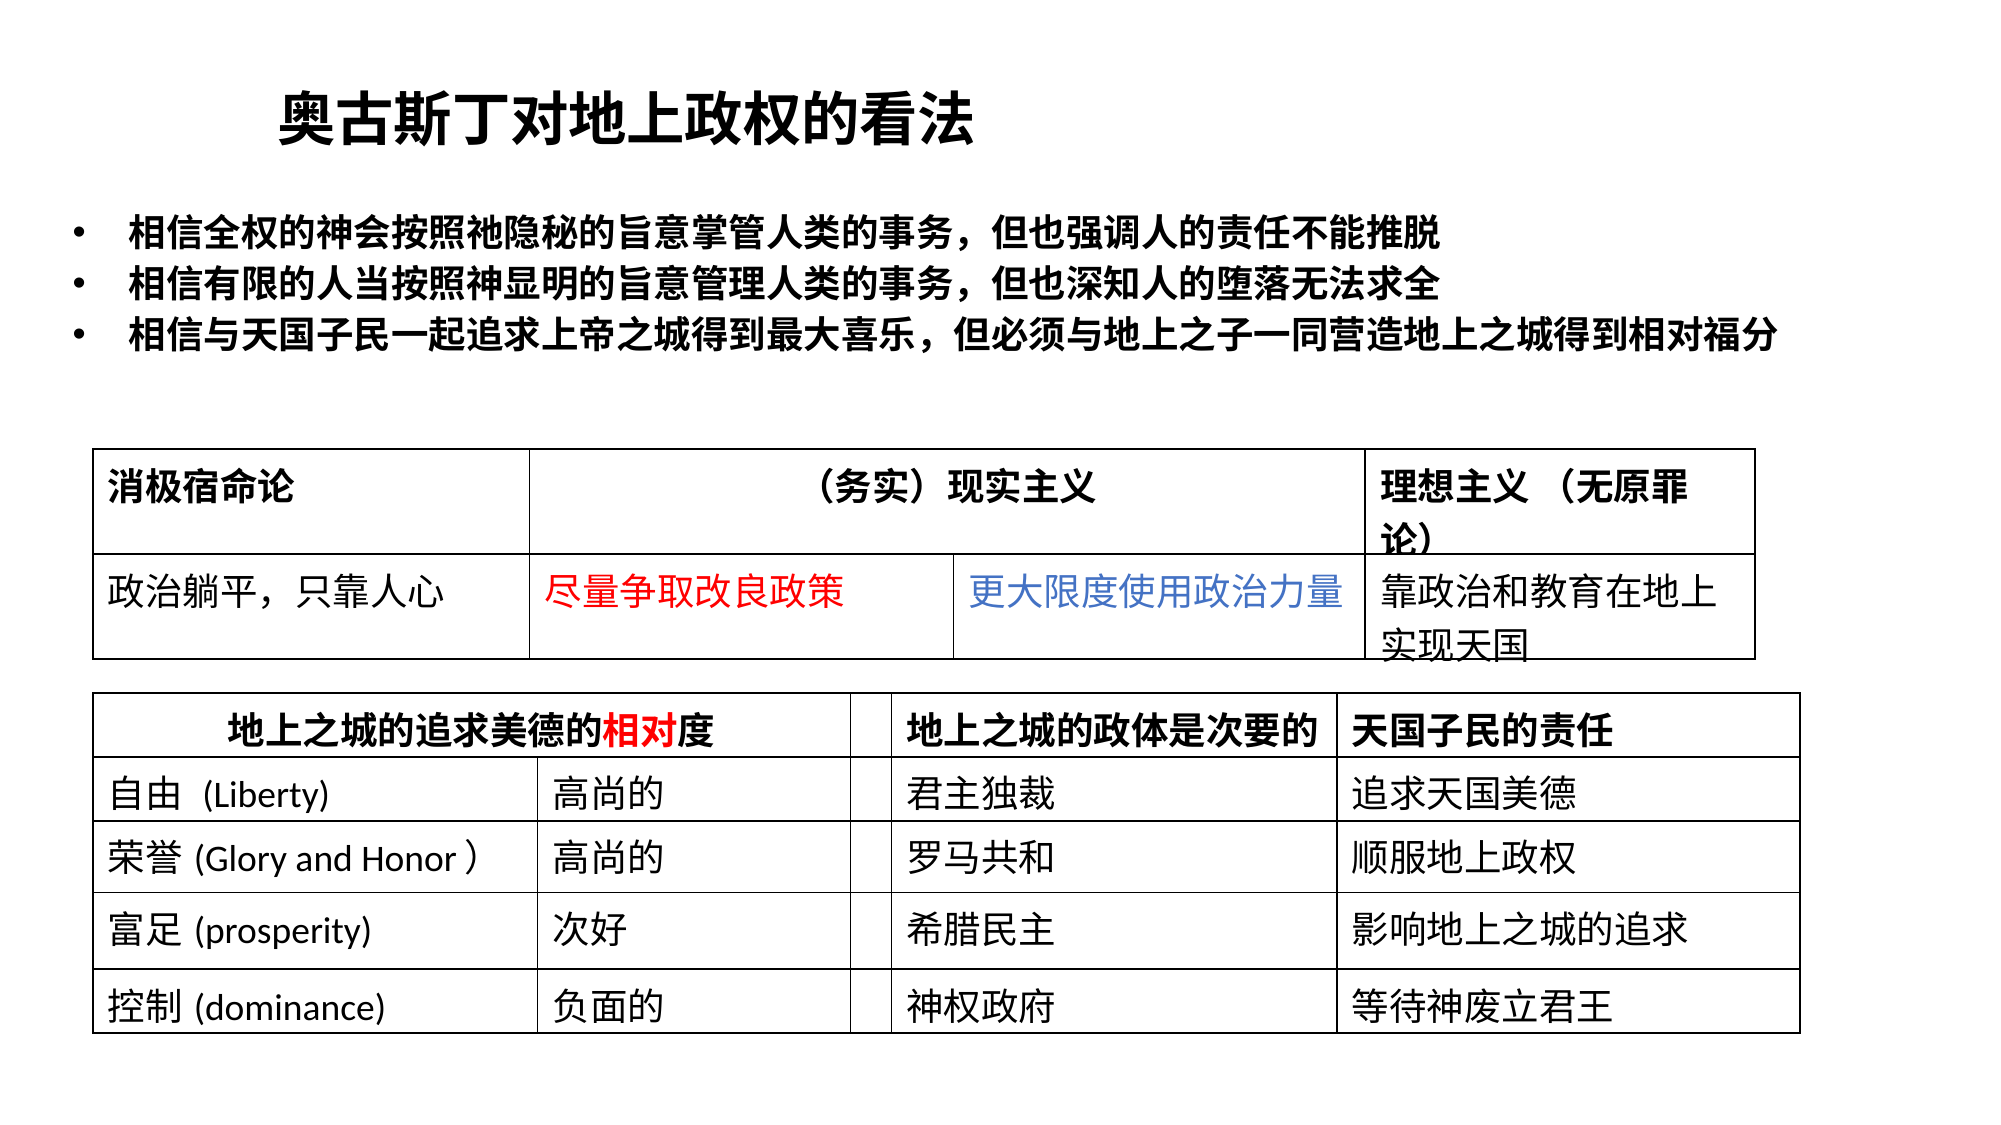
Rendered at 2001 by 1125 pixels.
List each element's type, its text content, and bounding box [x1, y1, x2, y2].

table_cell [851, 893, 891, 968]
table_cell 影响地上之城的追求 [1338, 893, 1799, 968]
table_header （务实）现实主义 [530, 450, 1364, 553]
table_cell 高尚的 [538, 822, 850, 892]
table_cell 自由 (Liberty) [94, 758, 537, 820]
table_header 地上之城的政体是次要的 [892, 694, 1336, 756]
table_cell 靠政治和教育在地上实现天国 [1366, 555, 1754, 658]
table_cell [851, 822, 891, 892]
table_cell 神权政府 [892, 970, 1336, 1032]
table_cell 尽量争取改良政策 [530, 555, 953, 658]
table_cell 控制(dominance) [94, 970, 537, 1032]
table_cell 君主独裁 [892, 758, 1336, 820]
table_cell 荣誉(Glory and Honor） [94, 822, 537, 892]
table_cell 负面的 [538, 970, 850, 1032]
table_cell 富足(prosperity) [94, 893, 537, 968]
table_cell 罗马共和 [892, 822, 1336, 892]
table_cell [851, 758, 891, 820]
text_box 相信全权的神会按照祂隐秘的旨意掌管人类的事务，但也强调人的责任不能推脱 相信有限的人当按照神显明的旨意管理人类的事务，但也深知人的堕落无法求全 相信与天国子民一起追求上帝之城得到最大喜乐，但必须与地上之子一同营造地上之城得到相对福分 [57, 201, 1827, 364]
text_box 奥古斯丁对地上政权的看法 [262, 75, 1058, 160]
table_cell 希腊民主 [892, 893, 1336, 968]
table_header 天国子民的责任 [1338, 694, 1799, 756]
table_header 消极宿命论 [94, 450, 529, 553]
table_cell 顺服地上政权 [1338, 822, 1799, 892]
table_cell [851, 970, 891, 1032]
table_cell 高尚的 [538, 758, 850, 820]
table_cell 等待神废立君王 [1338, 970, 1799, 1032]
table_cell 次好 [538, 893, 850, 968]
table_header [851, 694, 891, 756]
table_cell 追求天国美德 [1338, 758, 1799, 820]
table_cell 更大限度使用政治力量 [954, 555, 1364, 658]
table_header 地上之城的追求美德的相对度 [94, 694, 850, 756]
table_cell 政治躺平，只靠人心 [94, 555, 529, 658]
table_header 理想主义 （无原罪论） [1366, 450, 1754, 553]
